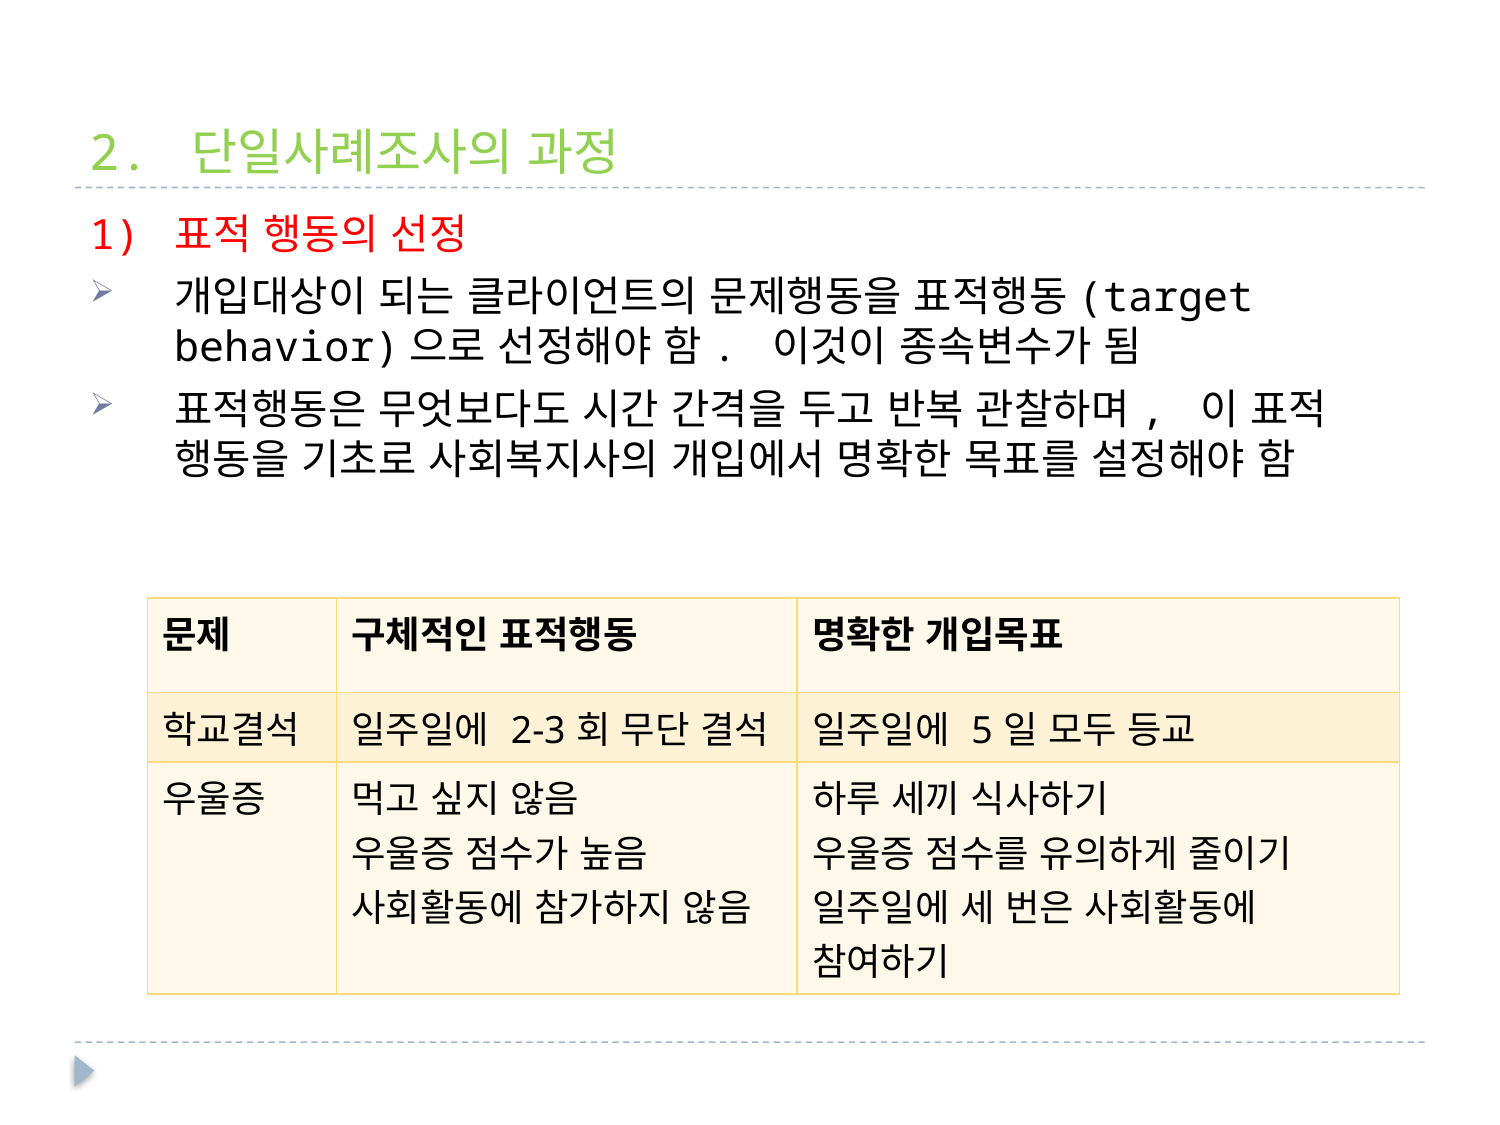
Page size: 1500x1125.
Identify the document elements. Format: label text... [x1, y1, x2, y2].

table_cell 일주일에 2-3회 무단 결석 [337, 693, 796, 761]
table_cell 하루 세끼 식사하기 우울증 점수를 유의하게 줄이기 일주일에 세 번은 사회활동에 참여하기 [798, 763, 1399, 993]
list 1) 표적 행동의 선정 개입대상이 되는 클라이언트의 문제행동을 표적행동(target behavior)으로 선정해야 함. 이것이 종속변수가 됨 표적행동은 무엇보다도 시간 간격을 두고 반복 관찰하며, 이 표적 행동을 기초로 사회복지사의 개입에서 명확한 목표를 설정해야 함 [75, 200, 1425, 1010]
table_header 명확한 개입목표 [798, 599, 1399, 692]
table_header 구체적인 표적행동 [337, 599, 796, 692]
table_cell 일주일에 5일 모두 등교 [798, 693, 1399, 761]
title 2. 단일사례조사의 과정 [75, 24, 1425, 188]
table_cell 학교결석 [148, 693, 336, 761]
table_cell 우울증 [148, 763, 336, 993]
table_header 문제 [148, 599, 336, 692]
table_cell 먹고 싶지 않음 우울증 점수가 높음 사회활동에 참가하지 않음 [337, 763, 796, 993]
